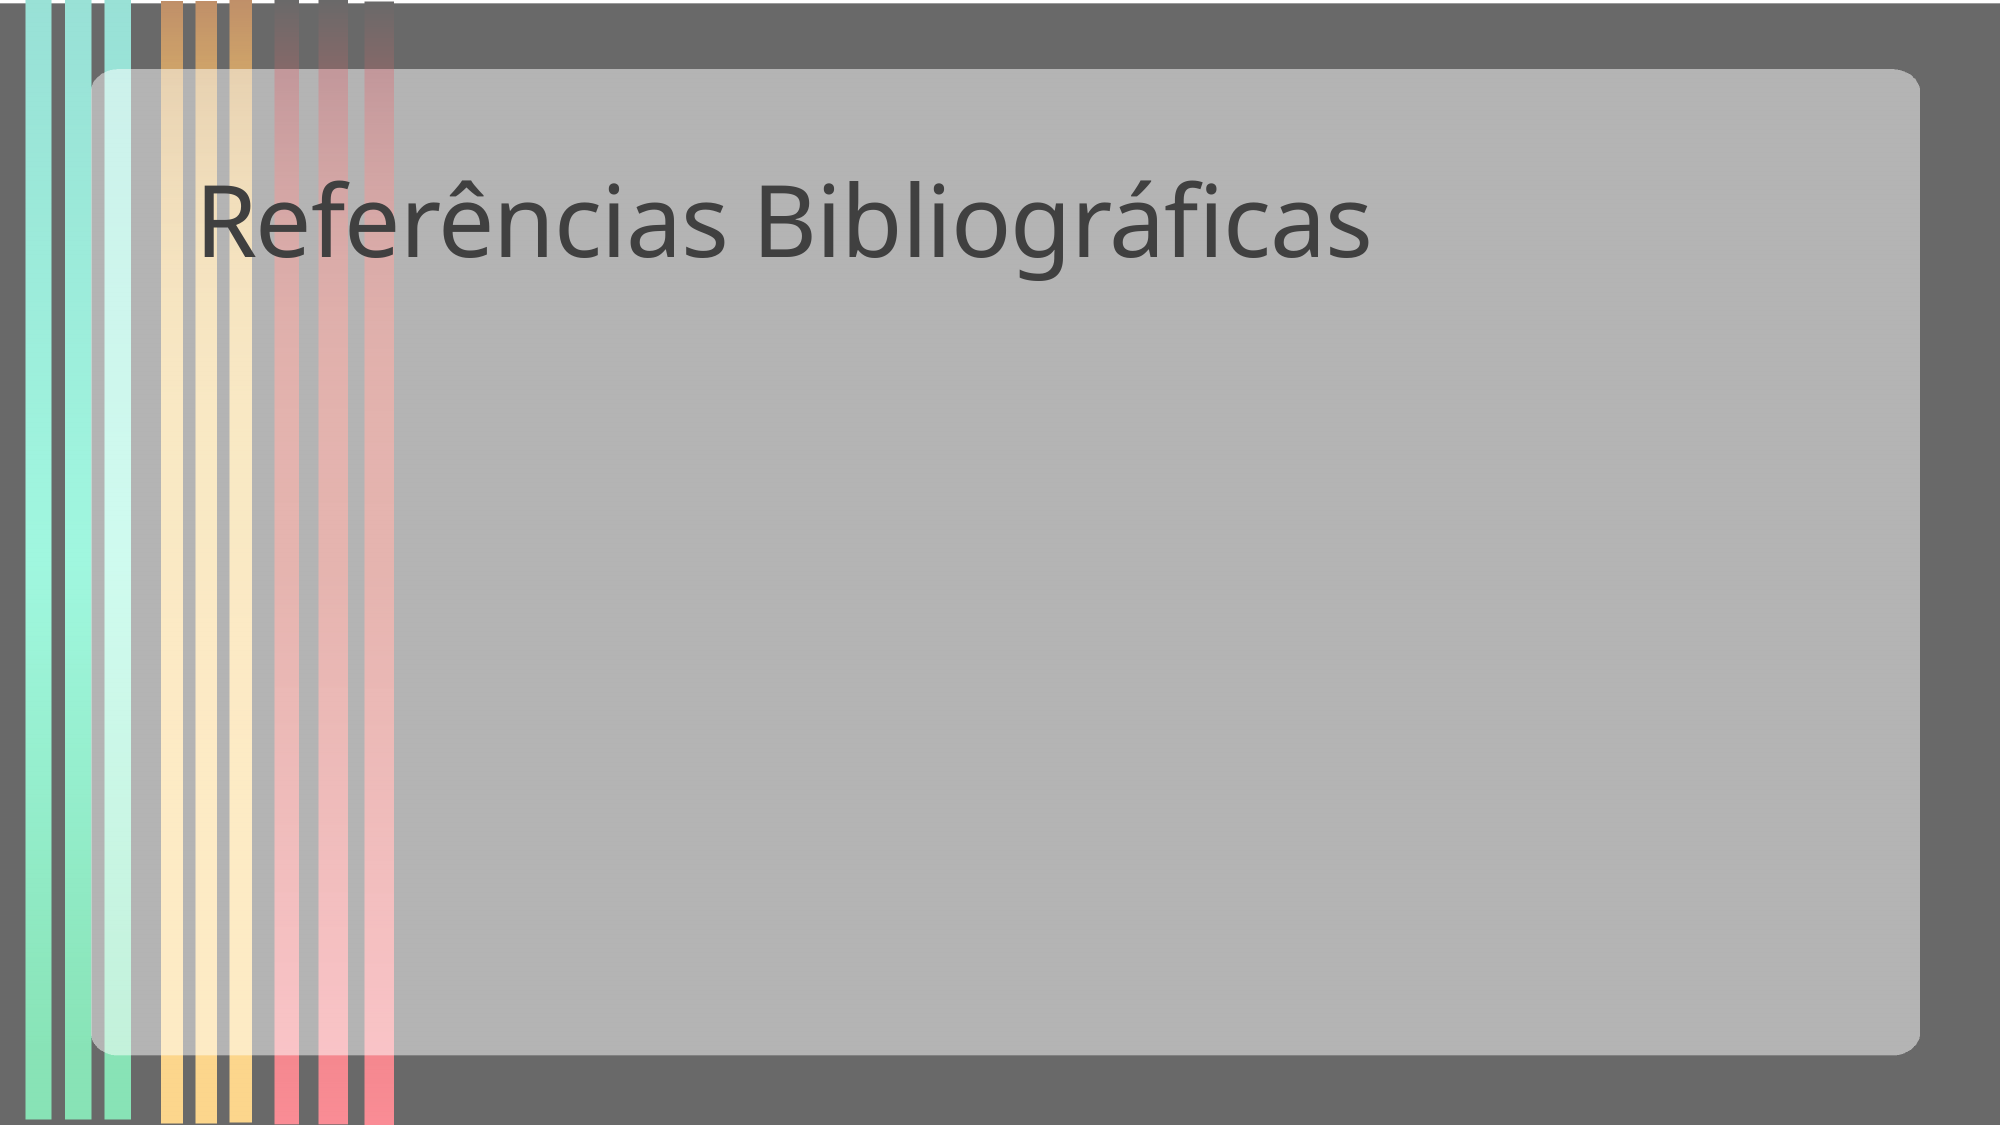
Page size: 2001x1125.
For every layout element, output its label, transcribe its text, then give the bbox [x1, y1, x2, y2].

title Referências Bibliográficas [180, 47, 1830, 285]
